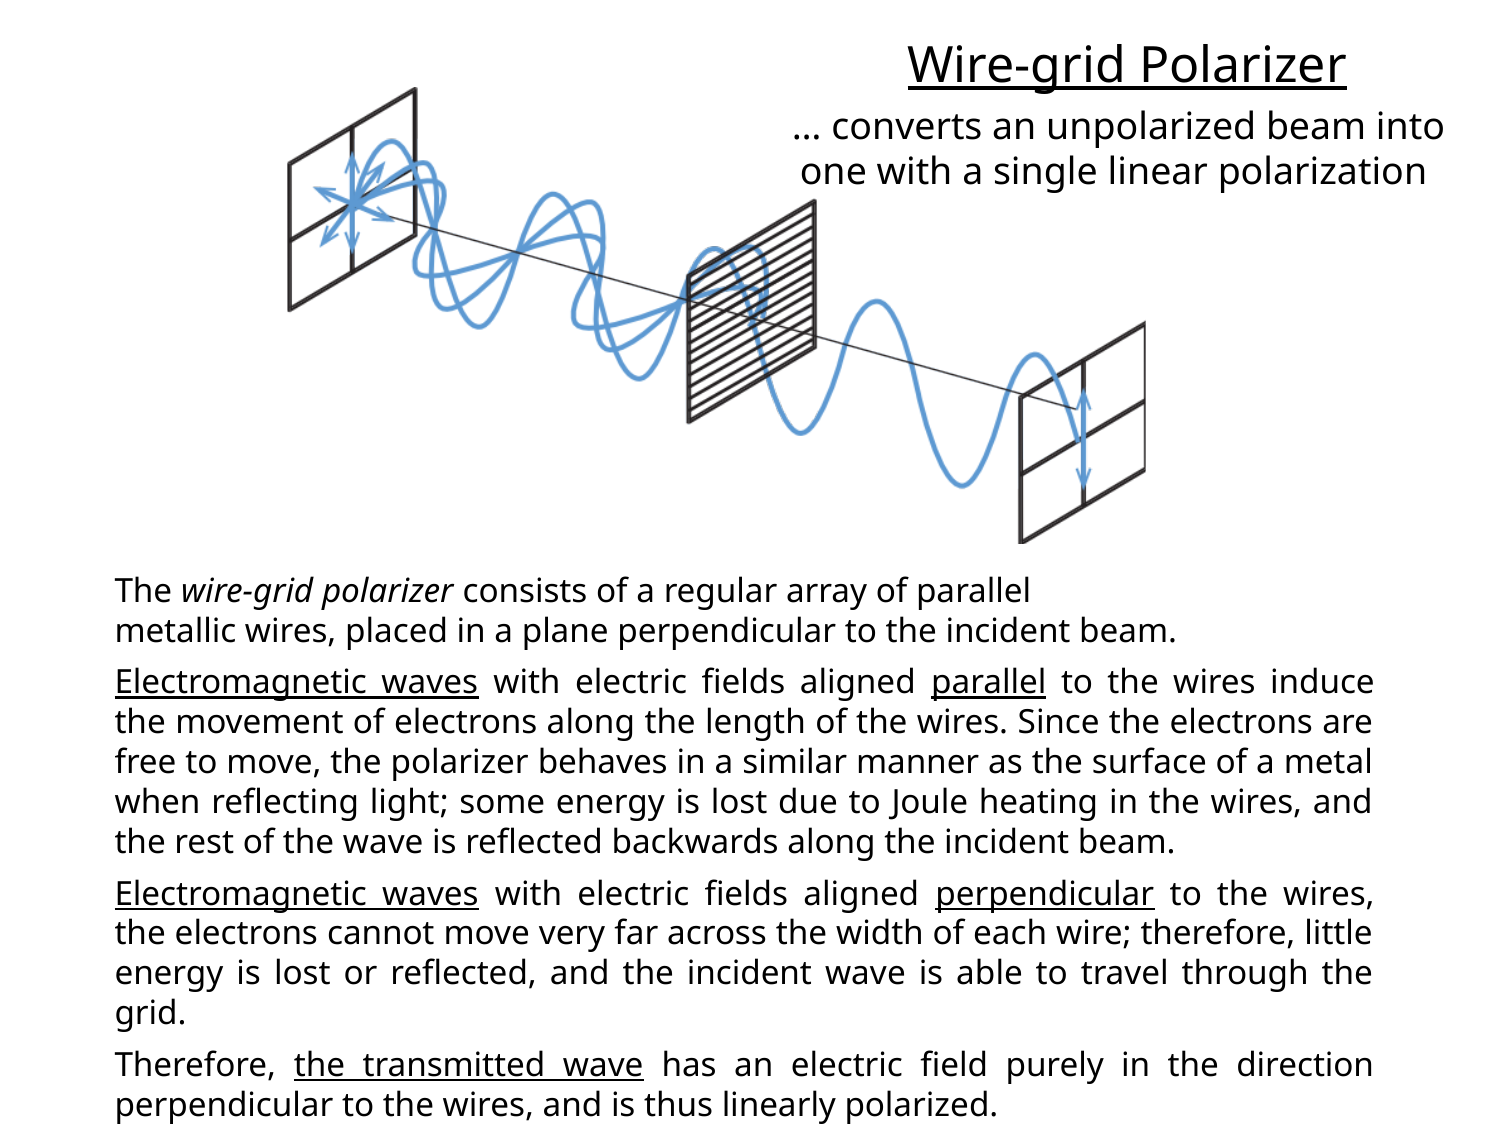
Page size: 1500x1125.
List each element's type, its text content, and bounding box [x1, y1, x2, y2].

text_box Wire-grid Polarizer [892, 24, 1362, 100]
text_box The wire-grid polarizer consists of a regular array of parallel metallic wires, placed in a plane perpendicular to the incident beam. Electromagnetic waves with electric fields aligned parallel to the wires induce the movement of electrons along the length of the wires. Since the electrons are free to move, the polarizer behaves in a similar manner as the surface of a metal when reflecting light; some energy is lost due to Joule heating in the wires, and the rest of the wave is reflected backwards along the incident beam. Electromagnetic waves with electric fields aligned perpendicular to the wires, the electrons cannot move very far across the width of each wire; therefore, little energy is lost or reflected, and the incident wave is able to travel through the grid. Therefore, the transmitted wave has an electric field purely in the direction perpendicular to the wires, and is thus linearly polarized. [99, 561, 1390, 1125]
text_box … converts an unpolarized beam into one with a single linear polarization [1151, 94, 1475, 200]
picture [287, 87, 1146, 544]
